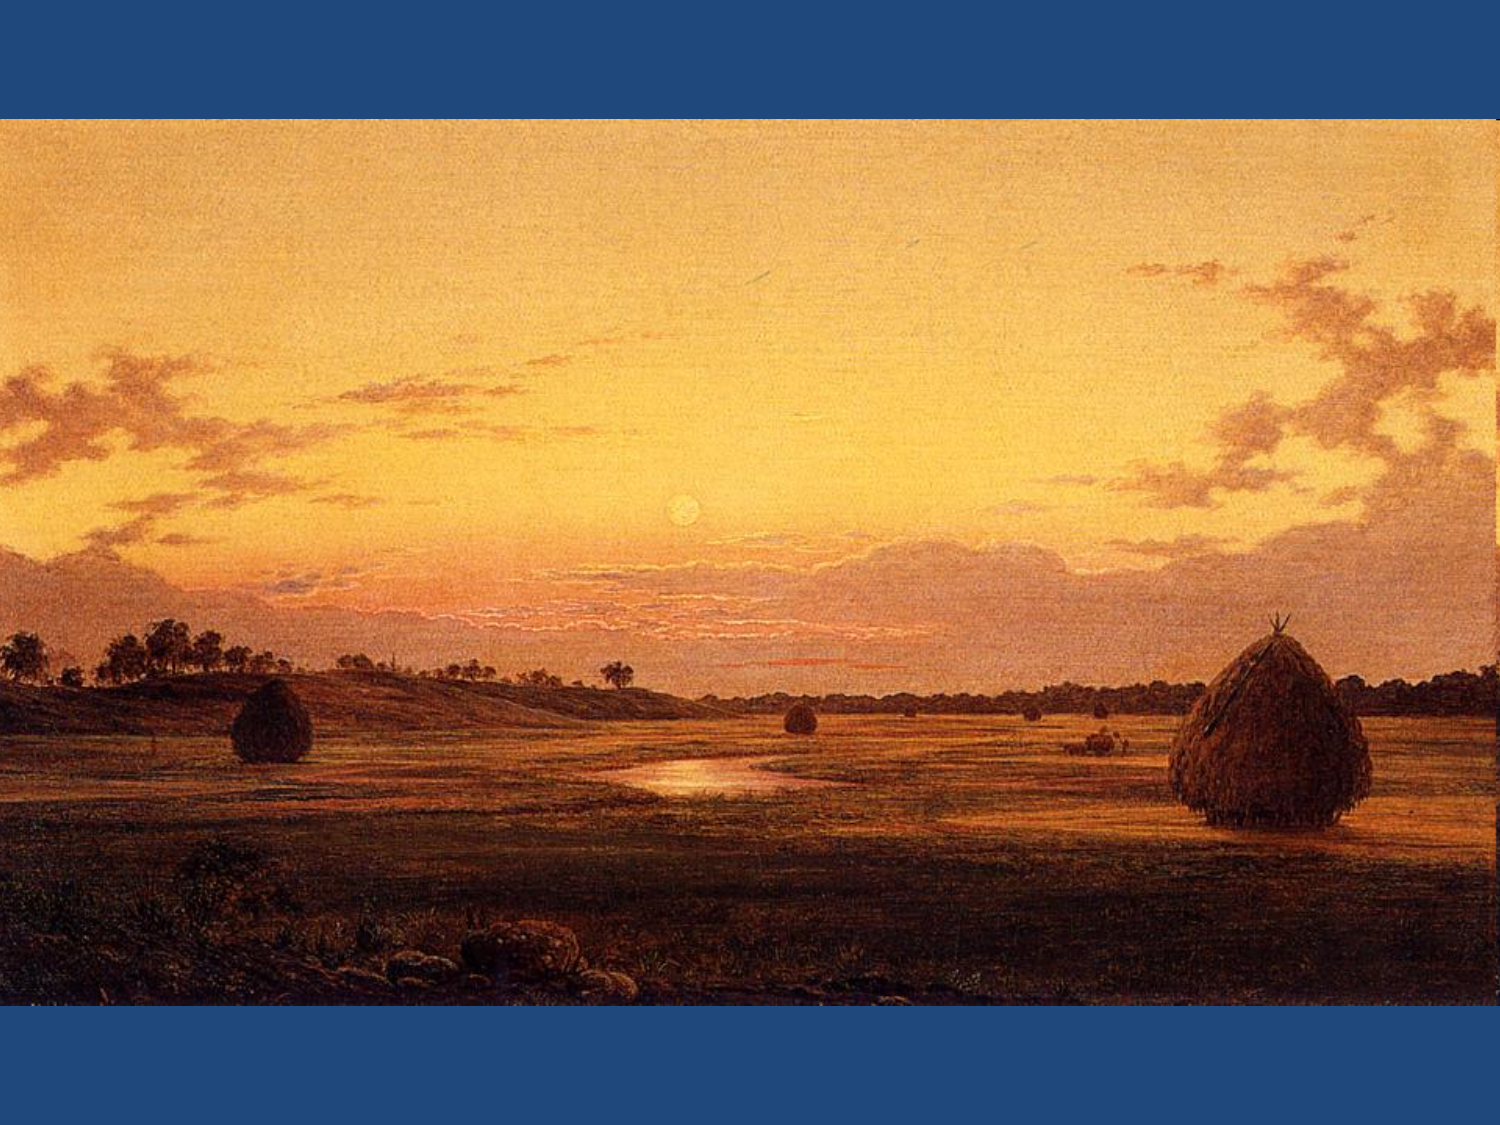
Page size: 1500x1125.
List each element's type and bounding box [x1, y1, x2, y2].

picture [0, 119, 1500, 1006]
